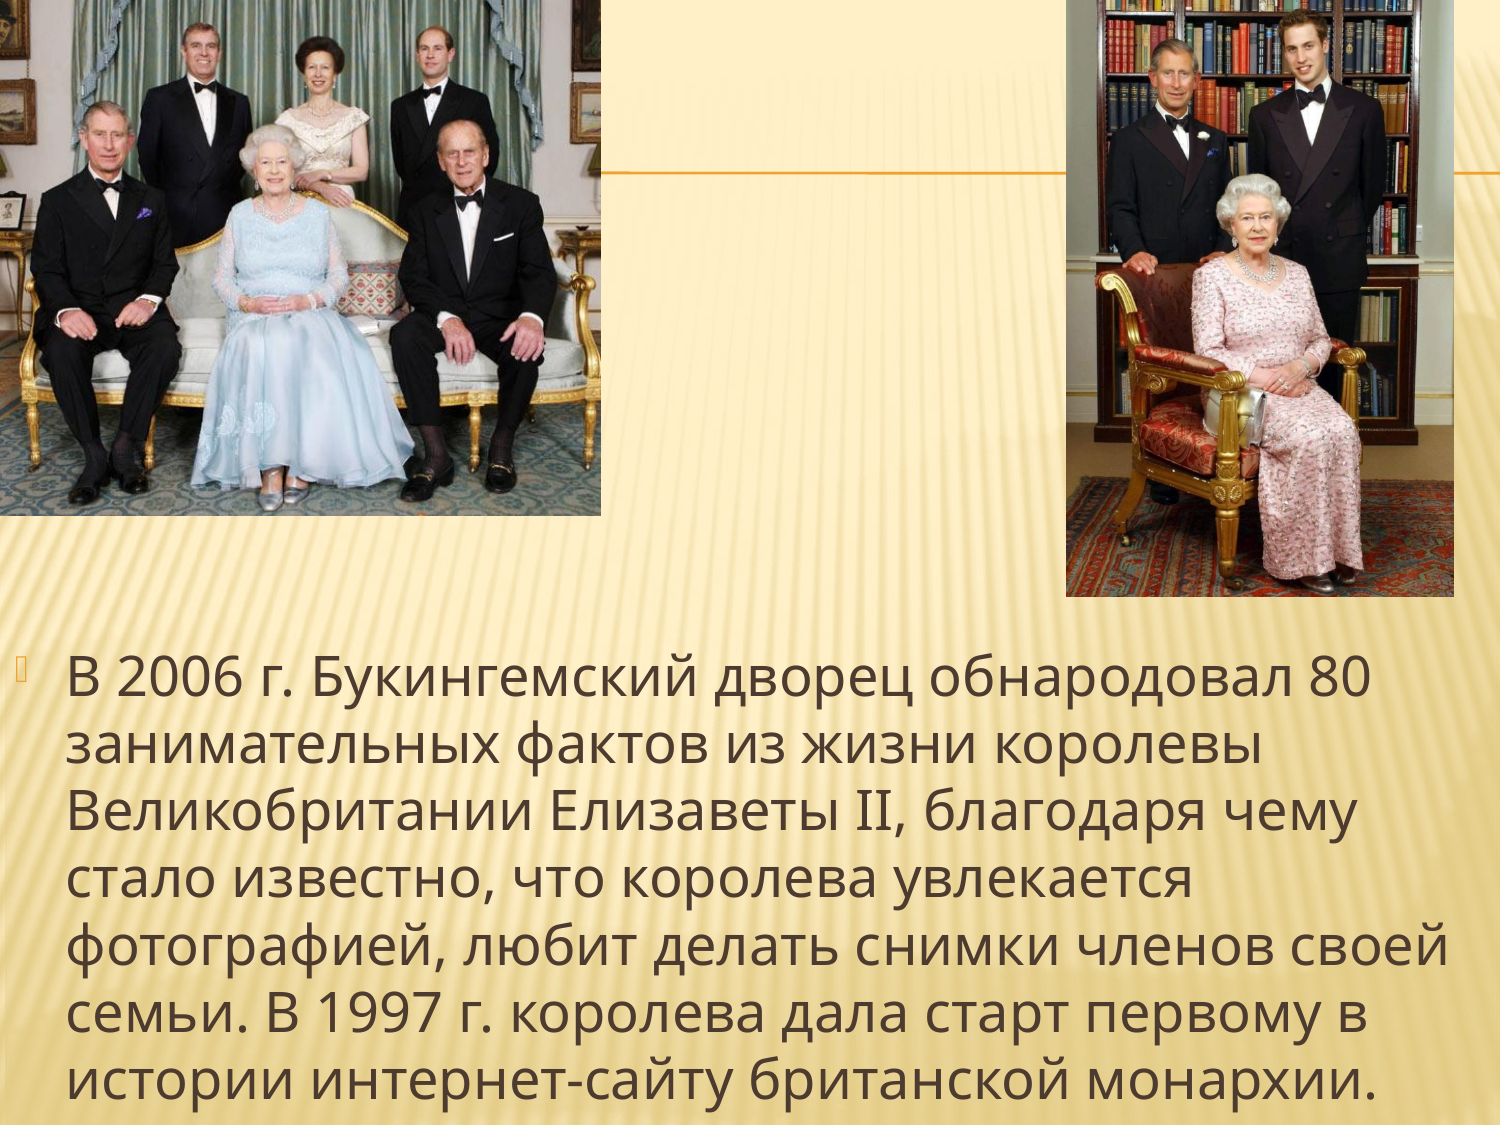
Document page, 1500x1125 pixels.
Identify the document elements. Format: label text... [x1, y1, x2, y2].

picture [0, 0, 601, 516]
picture [1066, 0, 1454, 597]
list В 2006 г. Букингемский дворец обнародовал 80 занимательных фактов из жизни королевы Великобритании Елизаветы II, благодаря чему стало известно, что королева увлекается фотографией, любит делать снимки членов своей семьи. В 1997 г. королева дала старт первому в истории интернет-сайту британской монархии. [0, 632, 1475, 1125]
